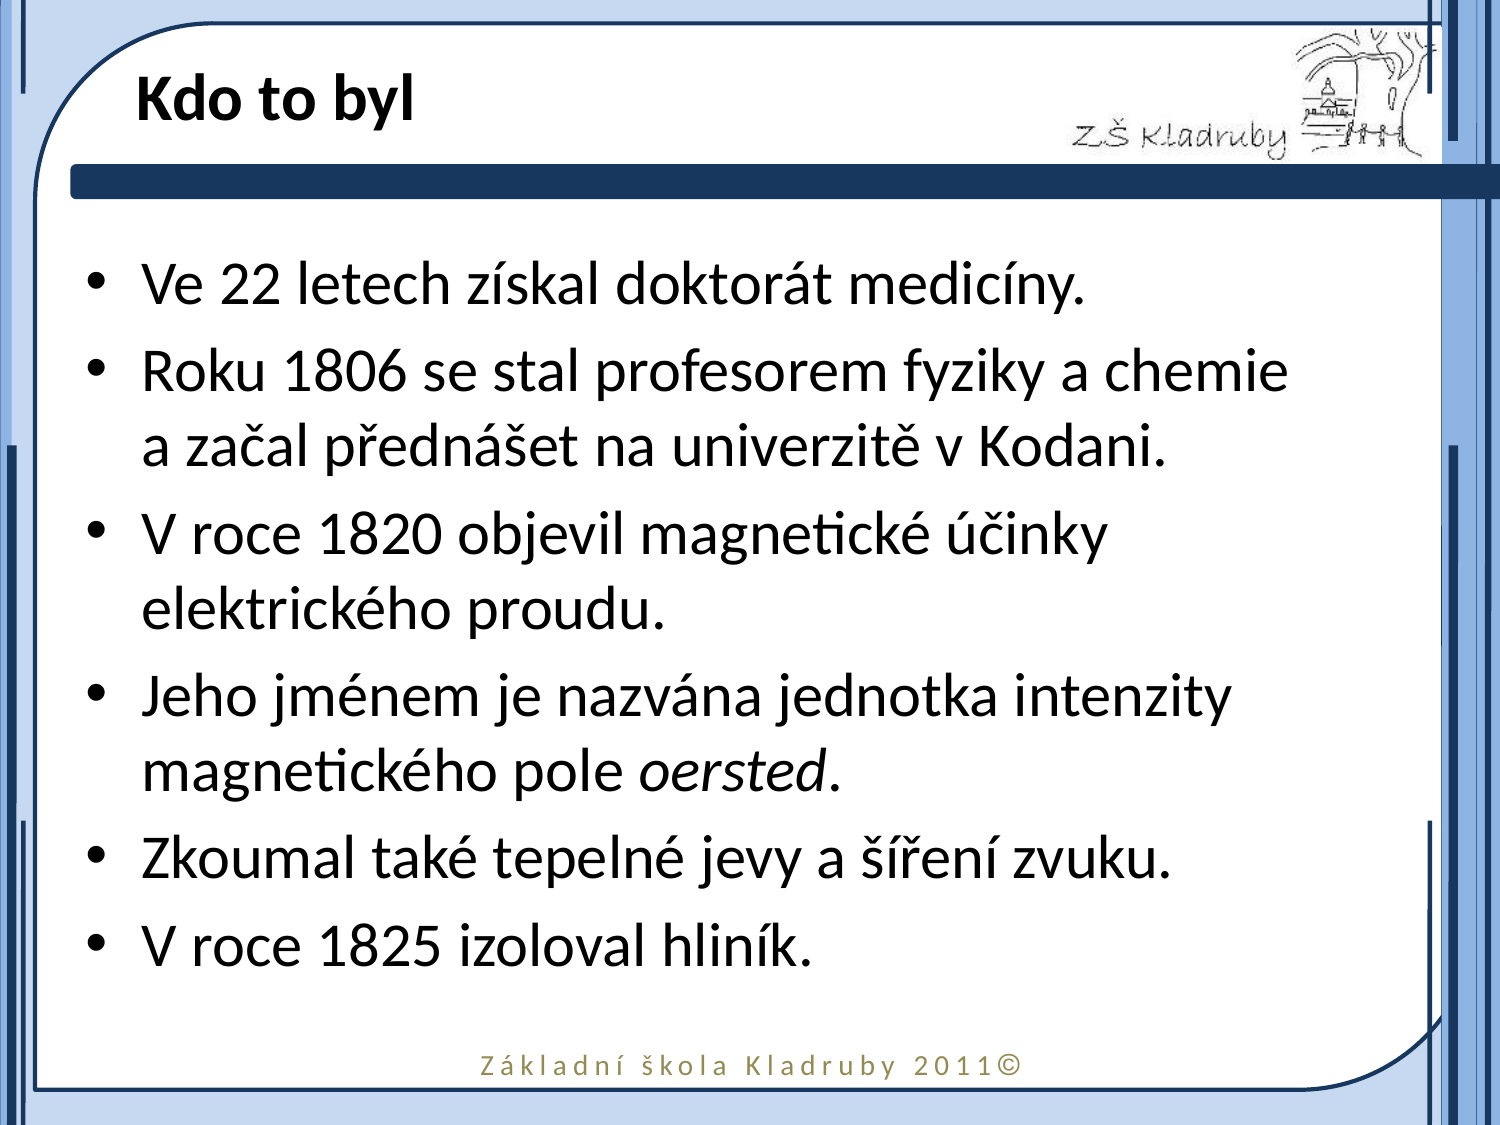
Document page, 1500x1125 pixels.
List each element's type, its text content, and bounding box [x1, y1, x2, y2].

list Ve 22 letech získal doktorát medicíny. Roku 1806 se stal profesorem fyziky a chemie a začal přednášet na univerzitě v Kodani. V roce 1820 objevil magnetické účinky elektrického proudu. Jeho jménem je nazvána jednotka intenzity magnetického pole oersted. Zkoumal také tepelné jevy a šíření zvuku. V roce 1825 izoloval hliník. [70, 234, 1383, 994]
title Kdo to byl [121, 35, 1067, 153]
picture [1066, 27, 1442, 164]
